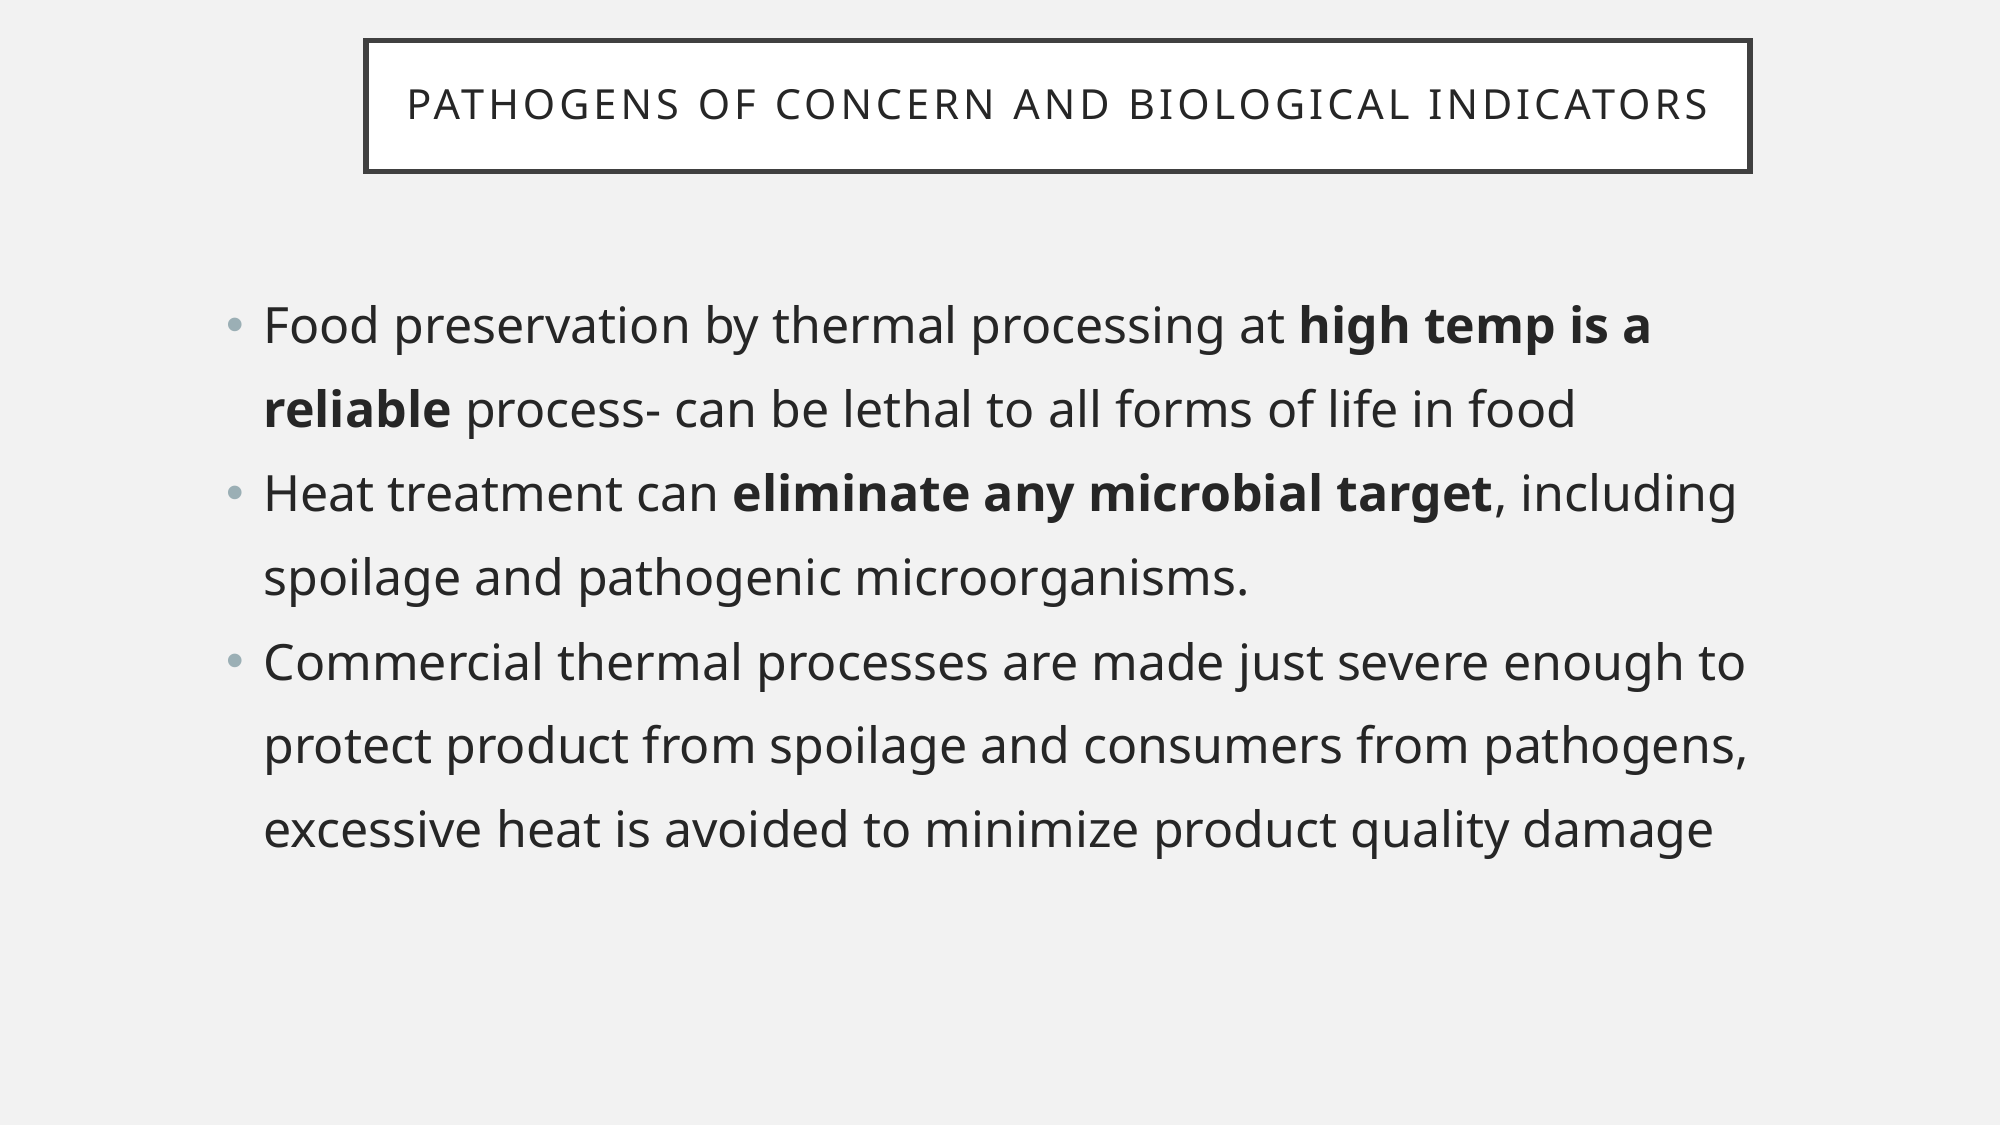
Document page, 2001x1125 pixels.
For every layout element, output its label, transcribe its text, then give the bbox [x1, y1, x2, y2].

title Pathogens of Concern and Biological Indicators [363, 38, 1753, 174]
list Food preservation by thermal processing at high temp is a reliable process- can be lethal to all forms of life in food Heat treatment can eliminate any microbial target, including spoilage and pathogenic microorganisms. Commercial thermal processes are made just severe enough to protect product from spoilage and consumers from pathogens, excessive heat is avoided to minimize product quality damage [210, 262, 1782, 1088]
